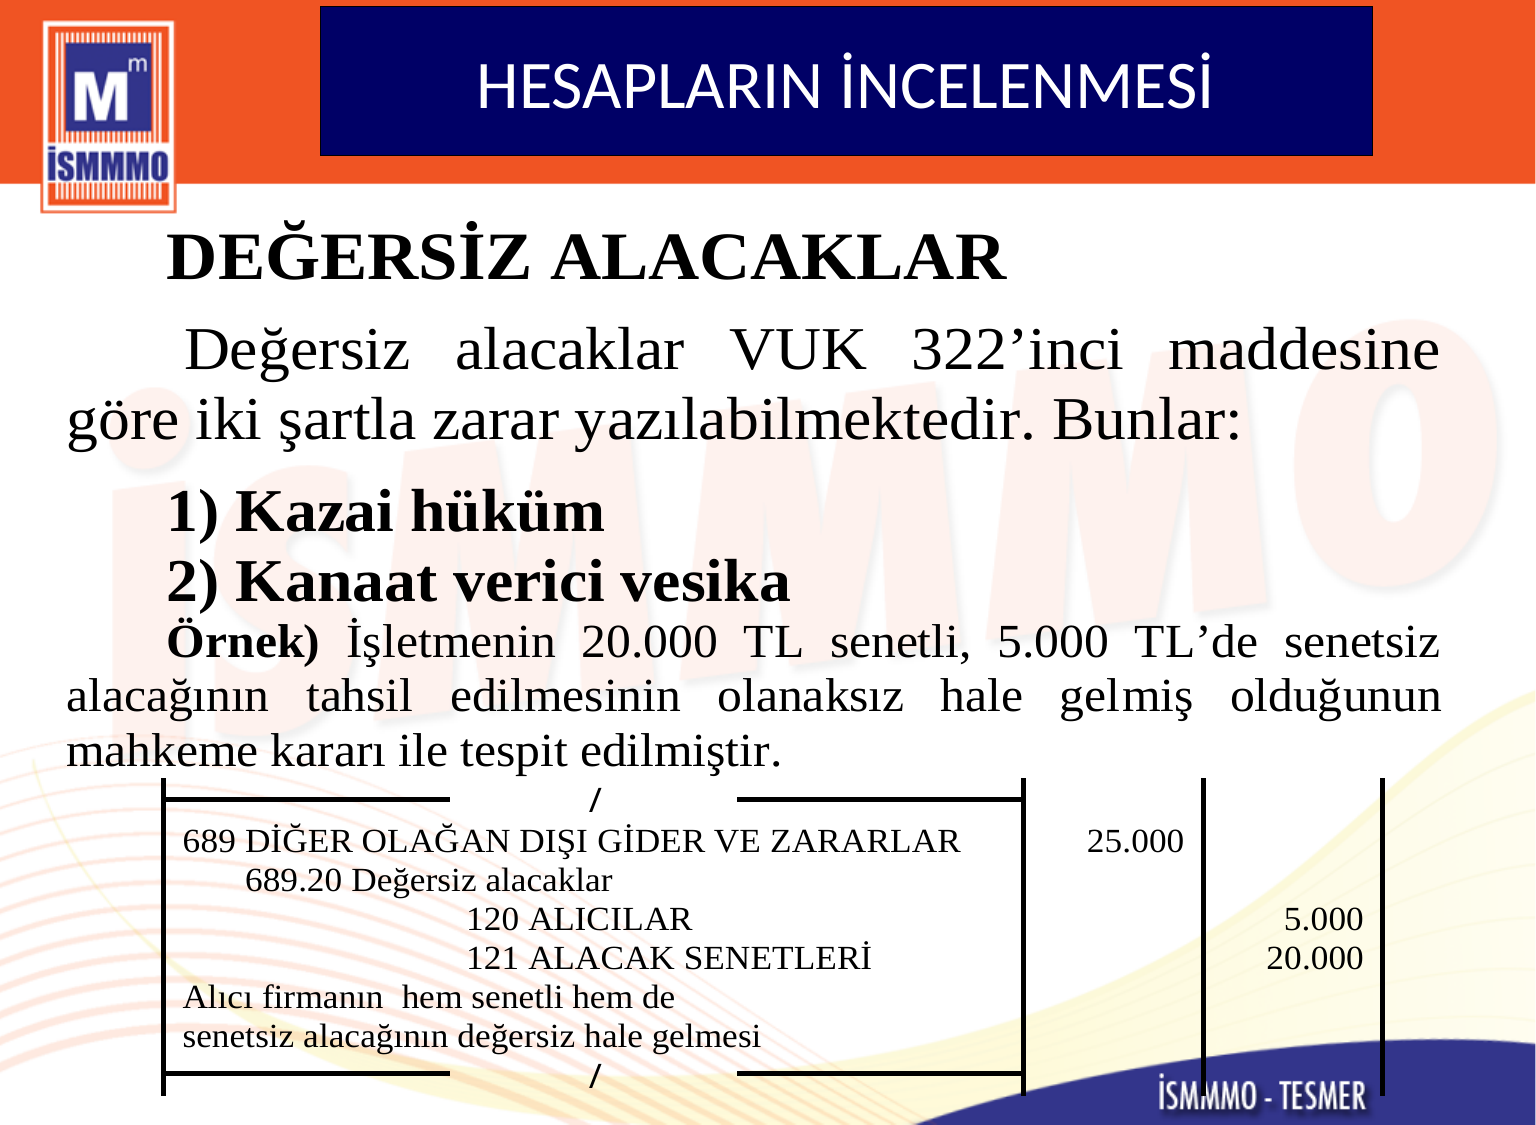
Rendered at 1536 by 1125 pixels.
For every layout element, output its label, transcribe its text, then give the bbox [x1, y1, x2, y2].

picture [0, 0, 1536, 1125]
title HESAPLARIN İNCELENMESİ [320, 6, 1373, 156]
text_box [66, 196, 1482, 1111]
